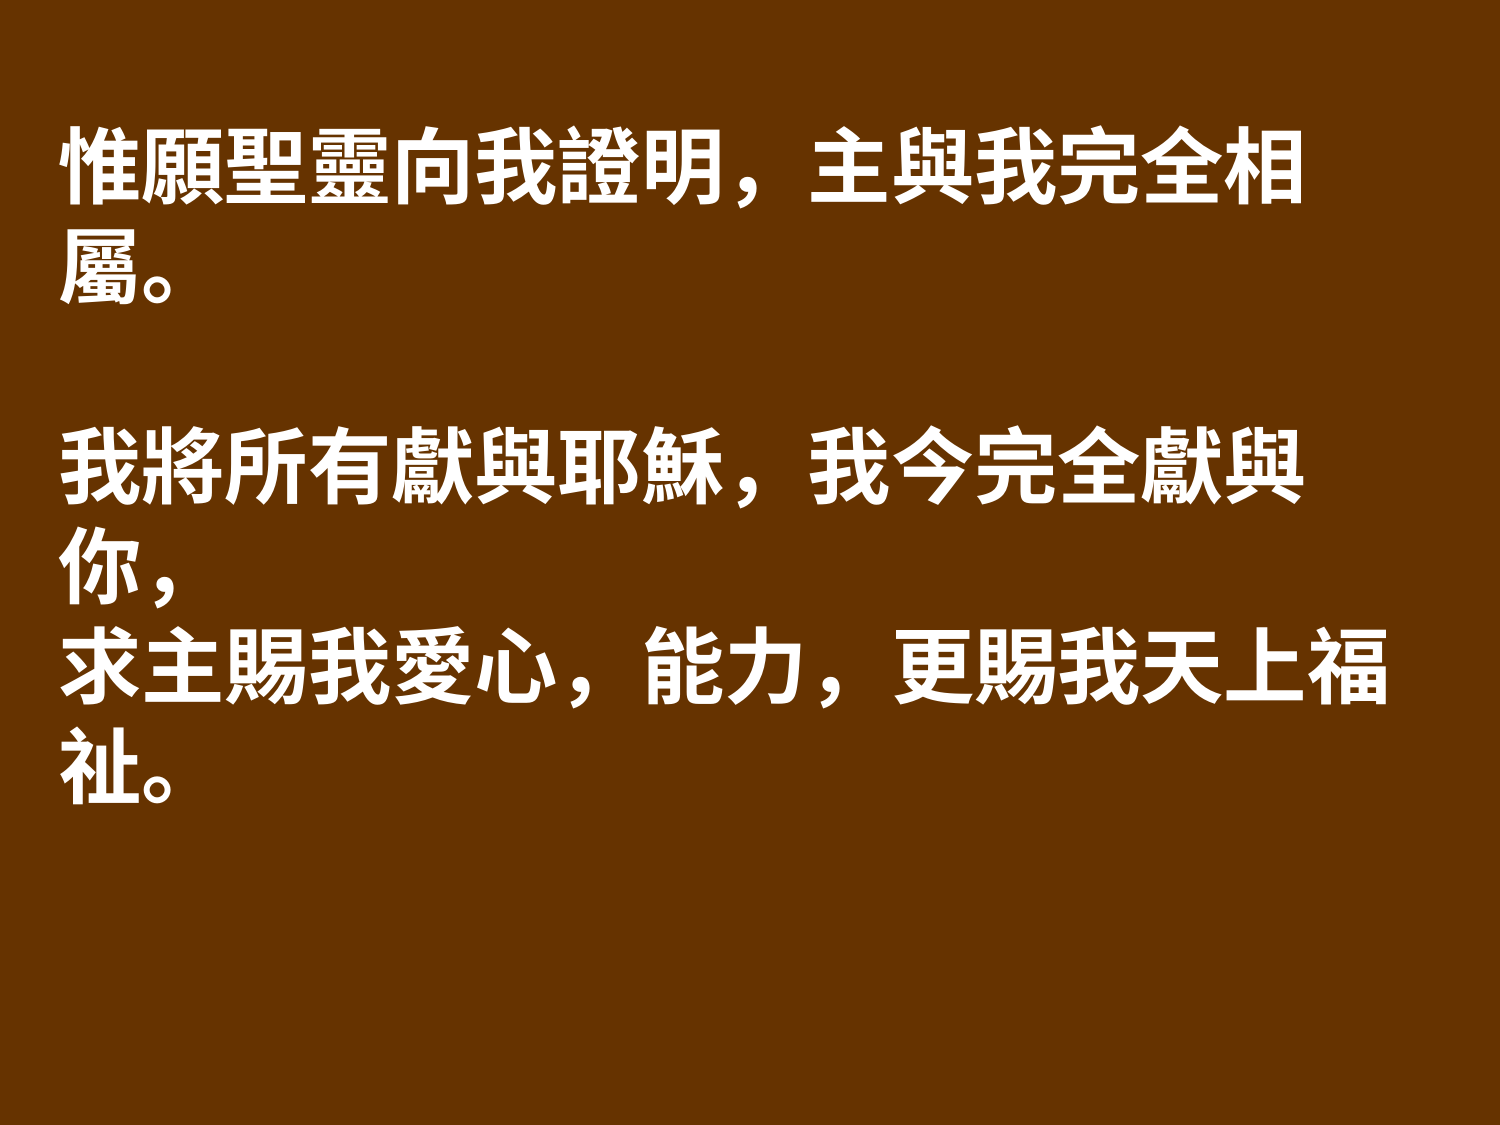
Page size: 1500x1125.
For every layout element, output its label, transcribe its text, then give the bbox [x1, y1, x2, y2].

text_box 惟願聖靈向我證明，主與我完全相屬。 我將所有獻與耶穌，我今完全獻與你， 求主賜我愛心，能力，更賜我天上福祉。 [24, 0, 1463, 1125]
